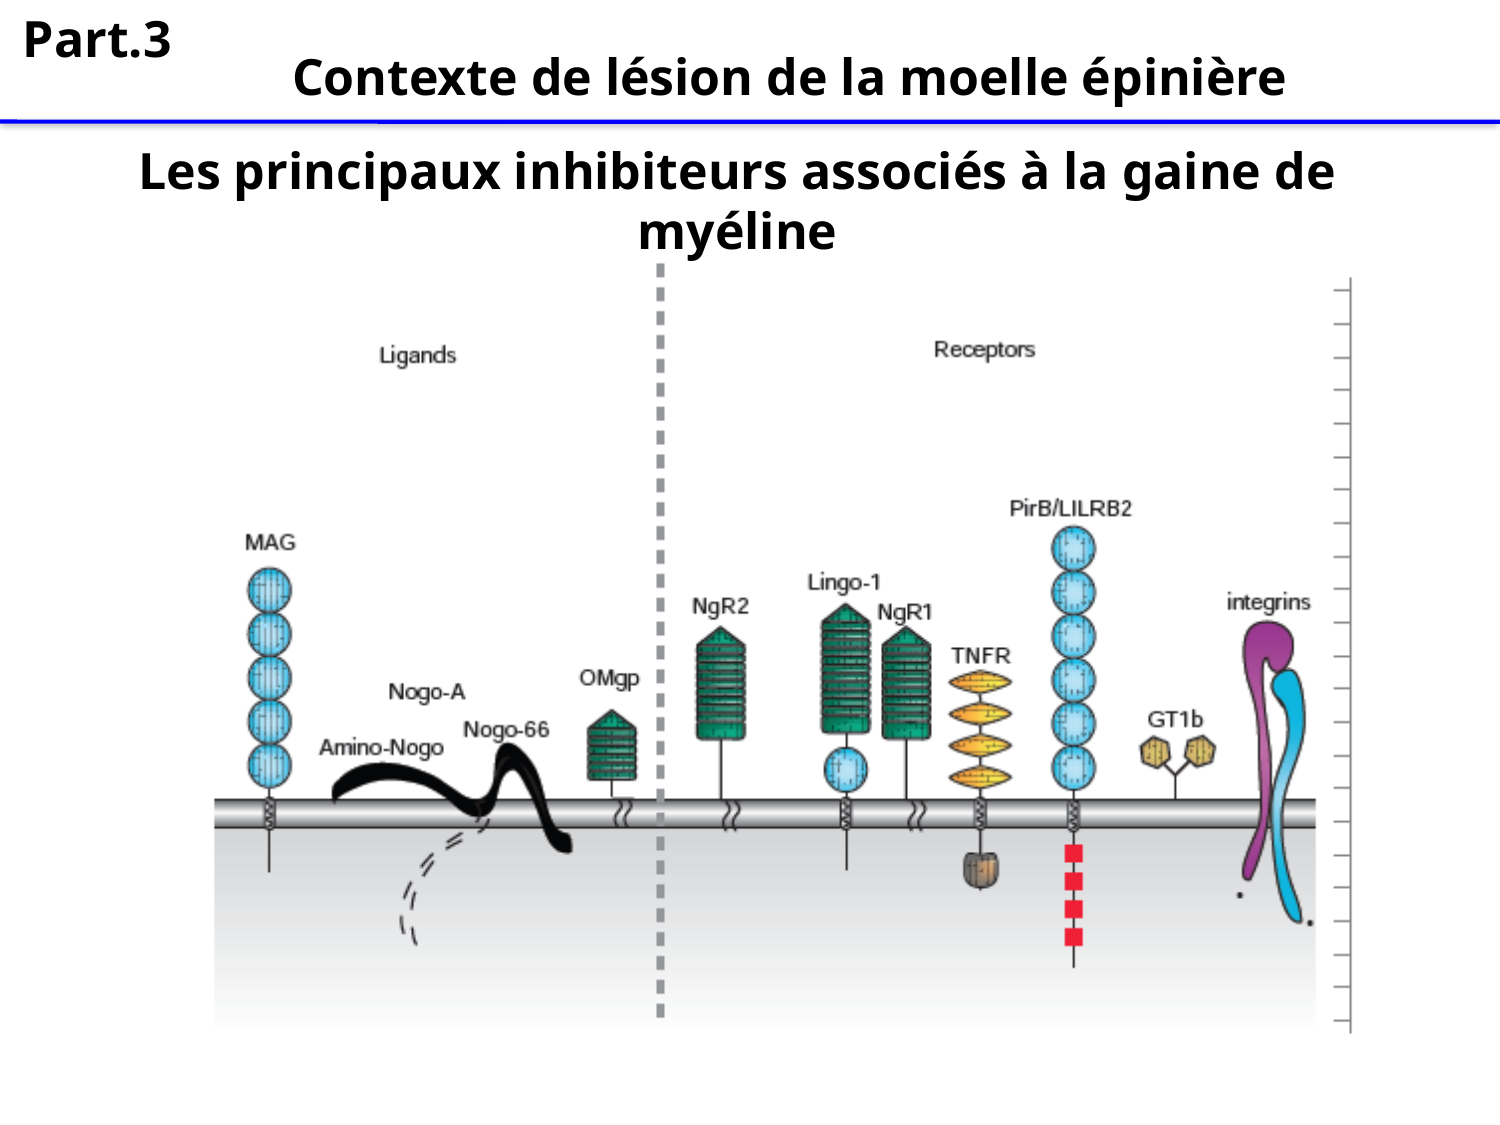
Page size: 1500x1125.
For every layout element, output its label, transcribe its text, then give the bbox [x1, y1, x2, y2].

text_box Contexte de lésion de la moelle épinière [183, 37, 1396, 113]
text_box Les principaux inhibiteurs associés à la gaine de myéline [79, 132, 1396, 268]
text_box Part.3 [8, 0, 187, 75]
picture [183, 245, 1373, 1051]
